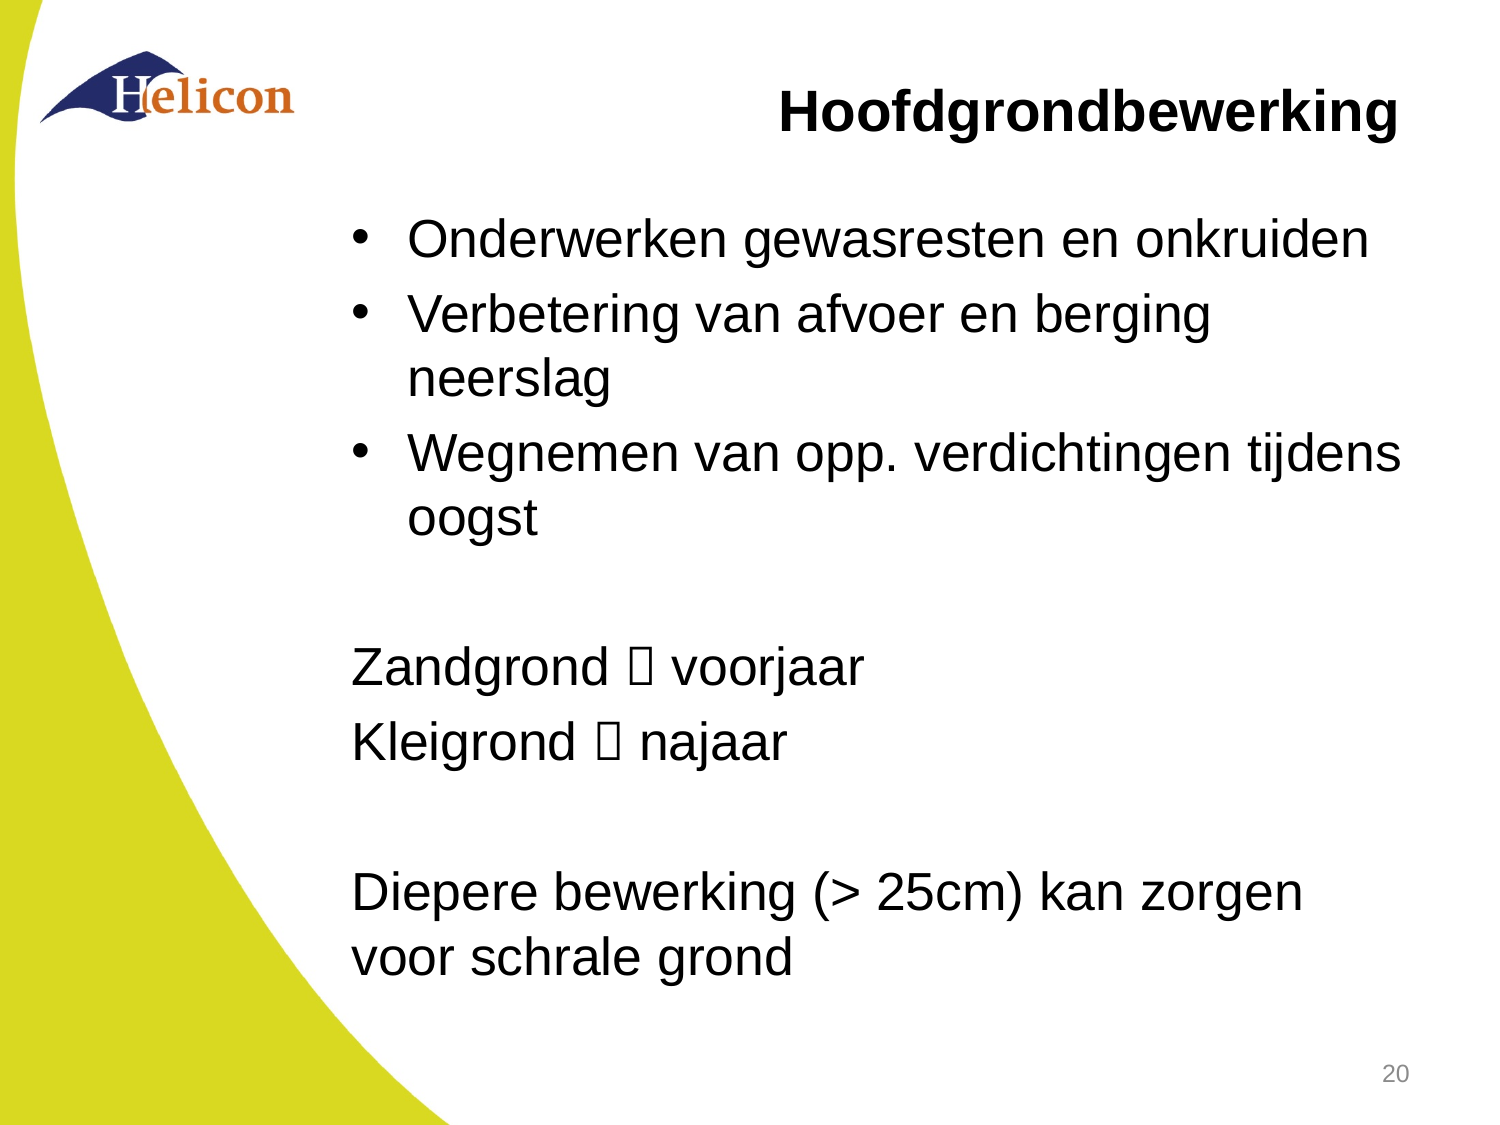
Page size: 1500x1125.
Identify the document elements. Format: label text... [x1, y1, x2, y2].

slide_number 20 [1074, 1042, 1425, 1103]
list Onderwerken gewasresten en onkruiden Verbetering van afvoer en berging neerslag Wegnemen van opp. verdichtingen tijdens oogst Zandgrond  voorjaar Kleigrond  najaar Diepere bewerking (> 25cm) kan zorgen voor schrale grond [336, 196, 1425, 1005]
title Hoofdgrondbewerking [324, 54, 1415, 161]
picture [0, 0, 1500, 1125]
